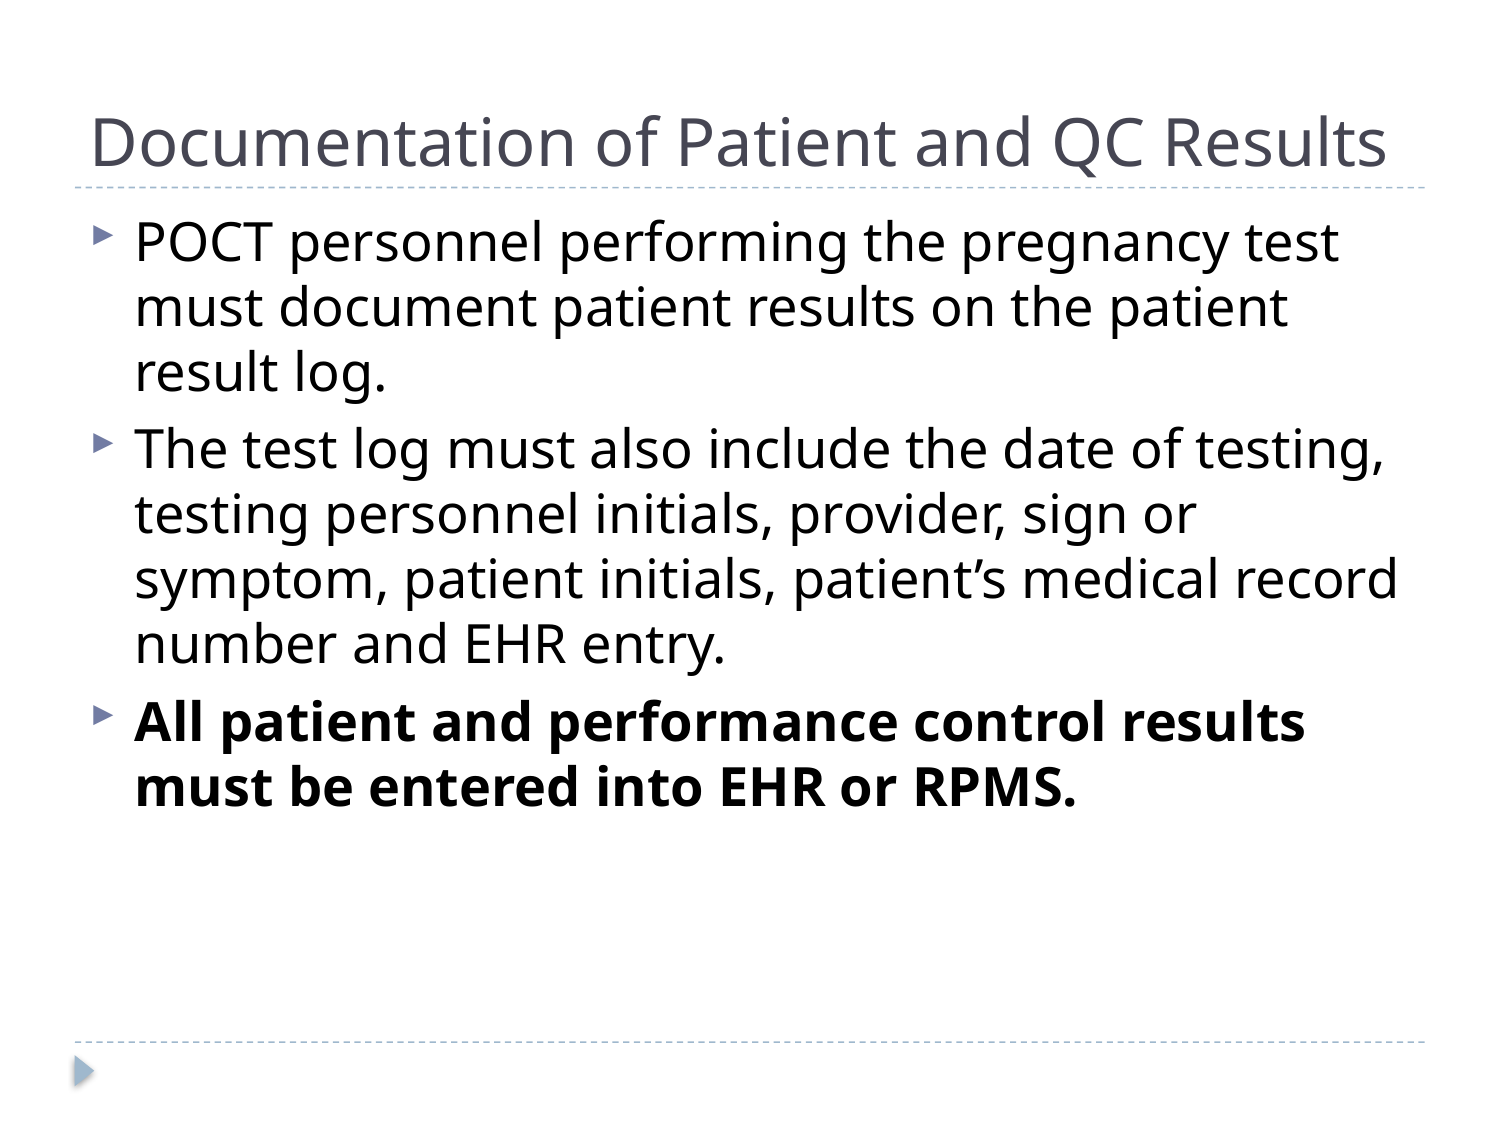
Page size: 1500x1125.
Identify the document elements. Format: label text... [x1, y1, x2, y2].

list POCT personnel performing the pregnancy test must document patient results on the patient result log. The test log must also include the date of testing, testing personnel initials, provider, sign or symptom, patient initials, patient’s medical record number and EHR entry. All patient and performance control results must be entered into EHR or RPMS. [75, 200, 1425, 1010]
title Documentation of Patient and QC Results [75, 24, 1425, 188]
